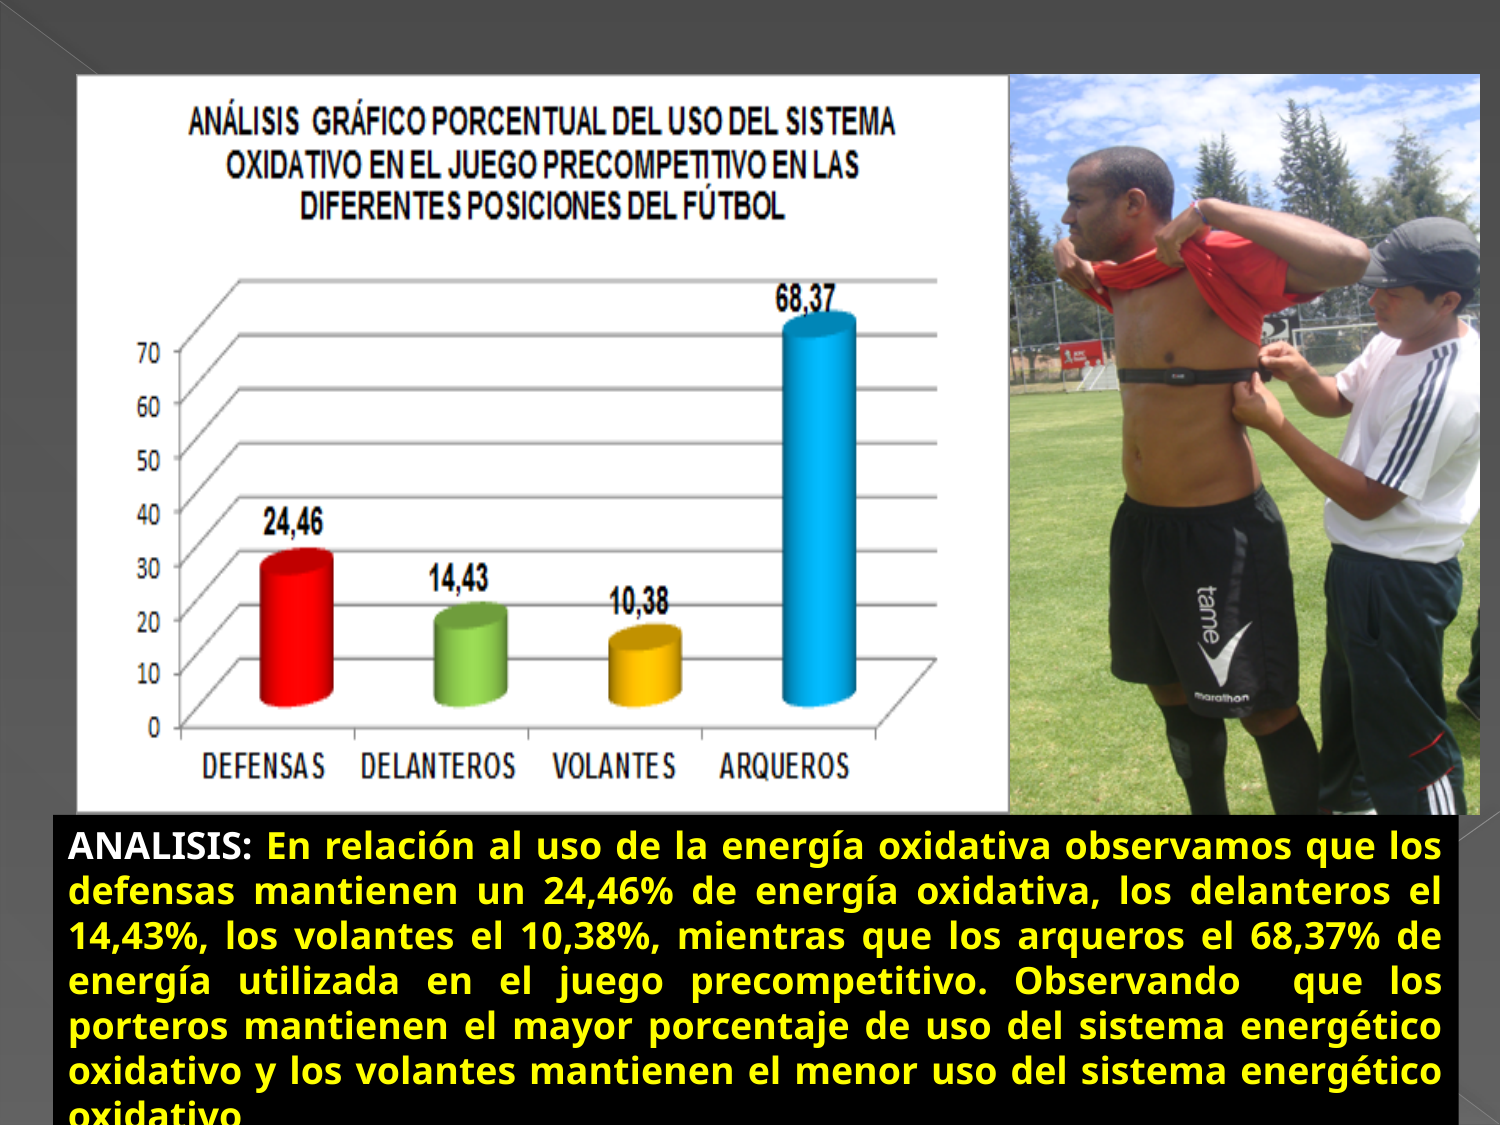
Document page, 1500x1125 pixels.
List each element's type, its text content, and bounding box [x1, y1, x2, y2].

picture [76, 74, 1480, 815]
text_box ANALISIS: En relación al uso de la energía oxidativa observamos que los defensas mantienen un 24,46% de energía oxidativa, los delanteros el 14,43%, los volantes el 10,38%, mientras que los arqueros el 68,37% de energía utilizada en el juego precompetitivo. Observando que los porteros mantienen el mayor porcentaje de uso del sistema energético oxidativo y los volantes mantienen el menor uso del sistema energético oxidativo [53, 814, 1459, 1125]
